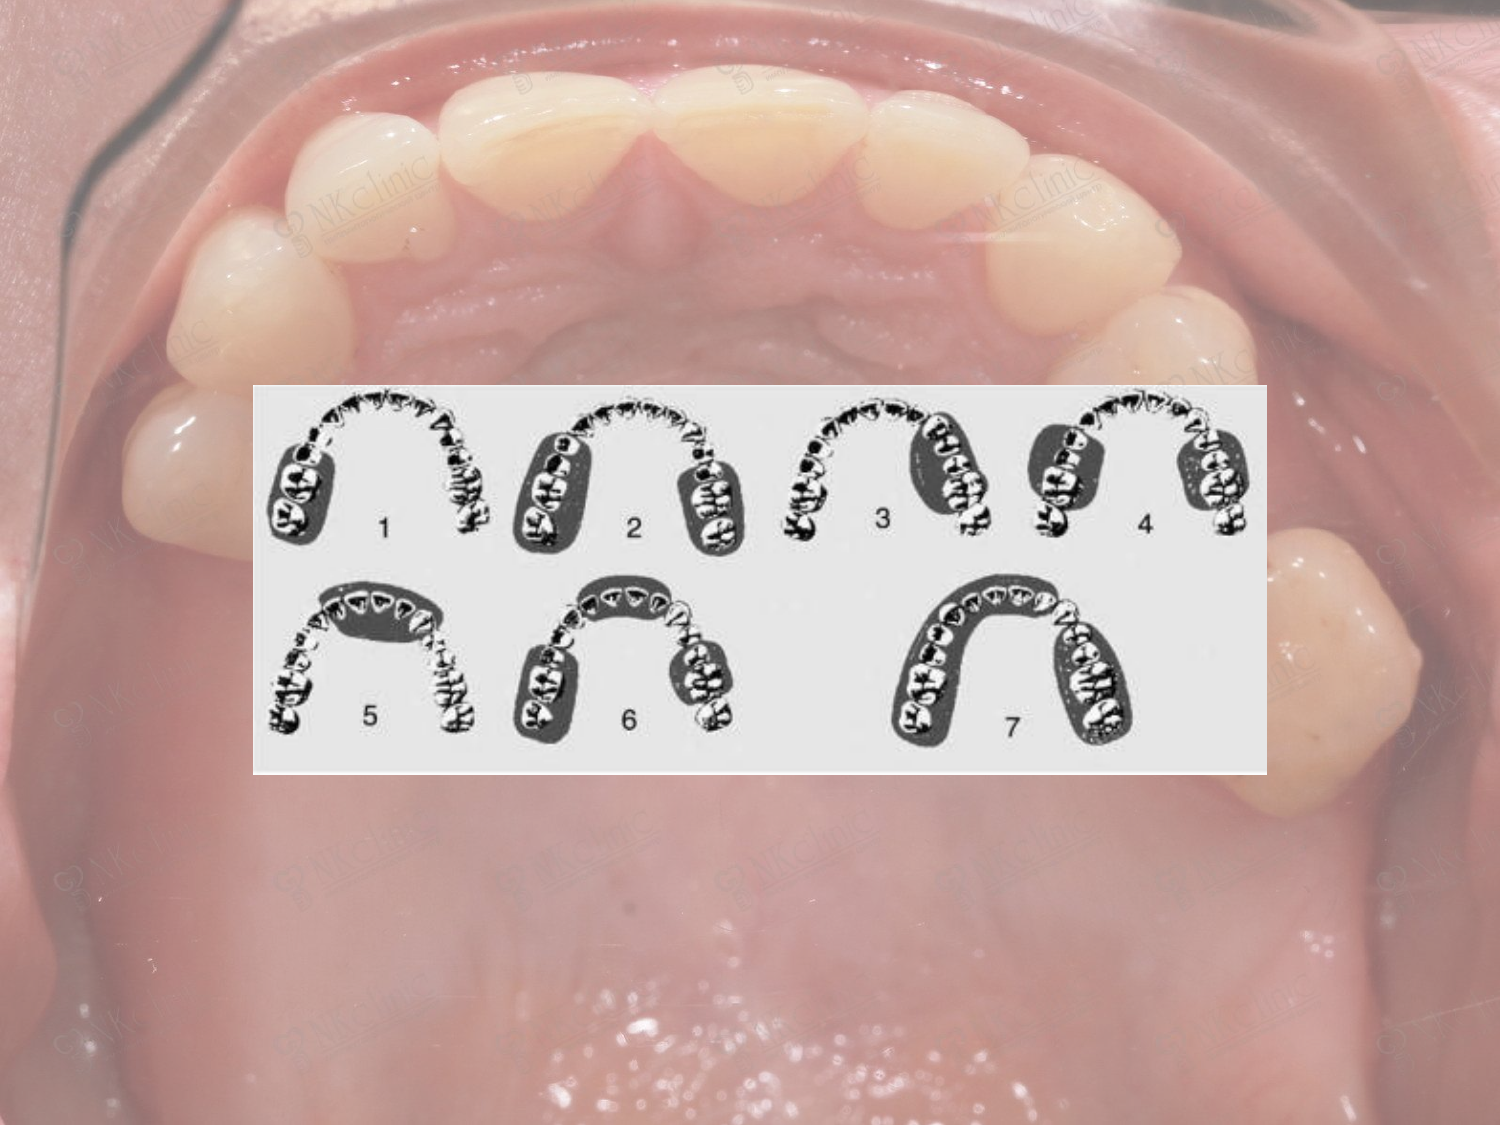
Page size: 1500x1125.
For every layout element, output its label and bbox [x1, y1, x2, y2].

picture [253, 385, 1267, 776]
